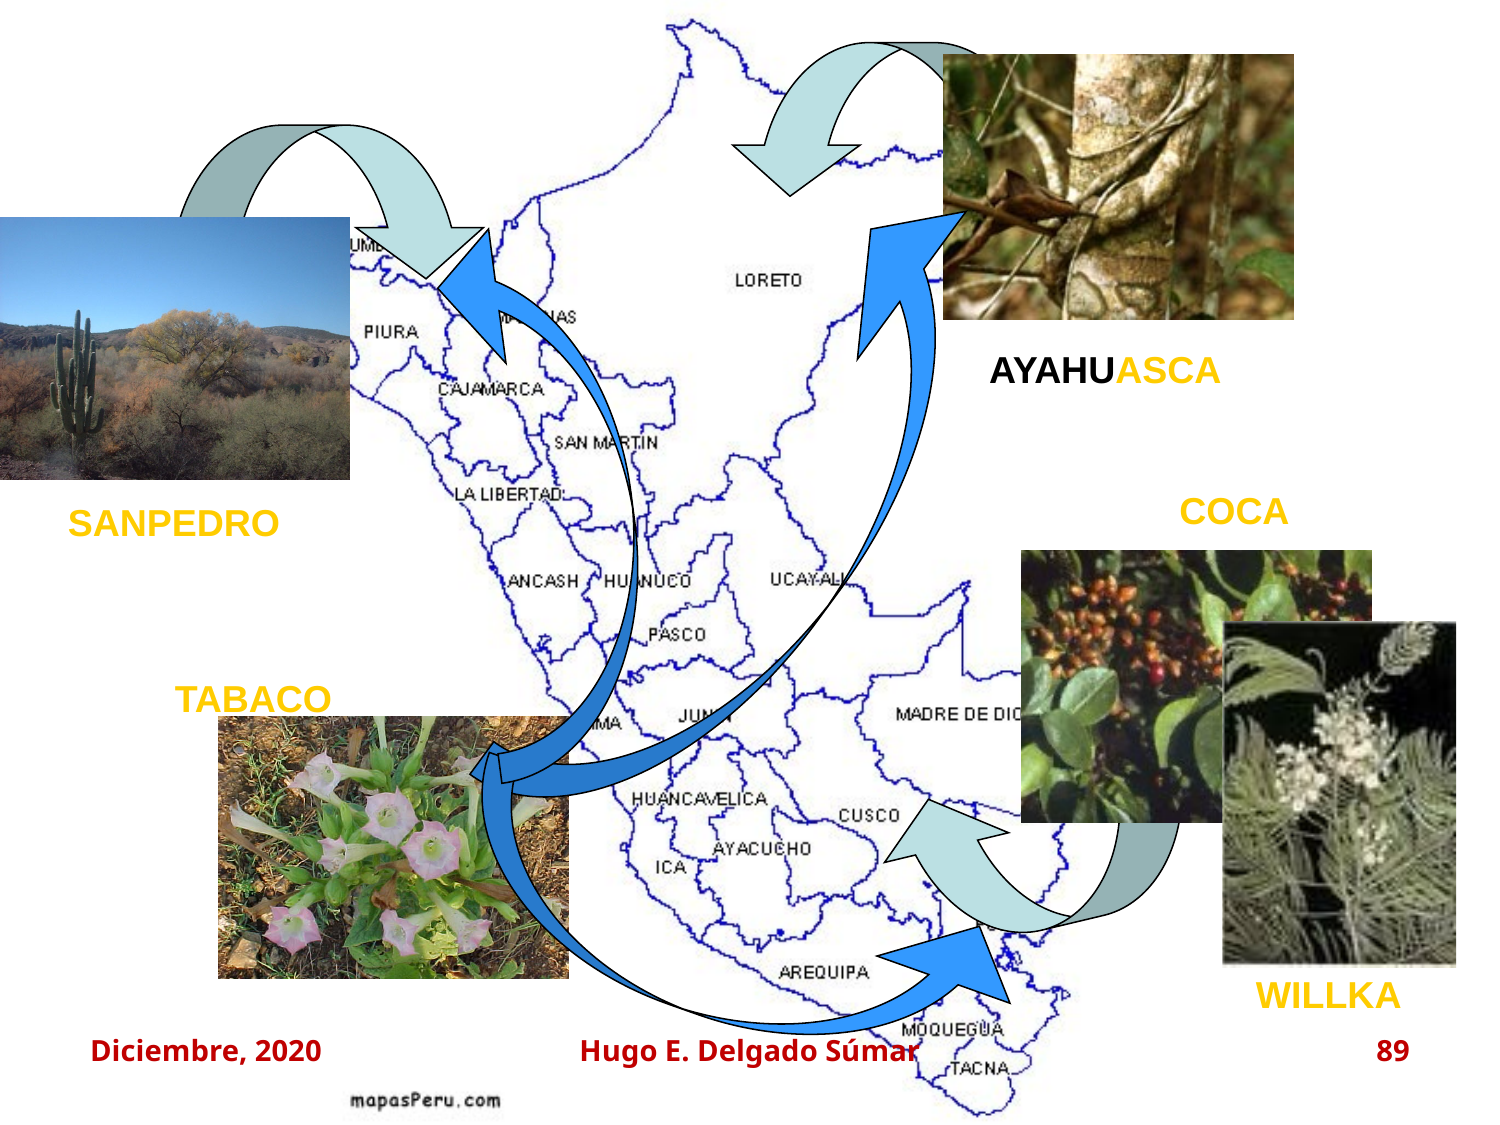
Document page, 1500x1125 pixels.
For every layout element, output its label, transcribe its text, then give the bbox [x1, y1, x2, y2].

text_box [1186, 621, 1471, 1025]
slide_number Diciembre, 2020 [74, 1024, 307, 1103]
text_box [943, 54, 1294, 399]
slide_number 89 [1135, 1024, 1426, 1103]
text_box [111, 667, 569, 979]
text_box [1021, 479, 1377, 824]
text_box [0, 216, 351, 552]
picture [312, 0, 1131, 1125]
